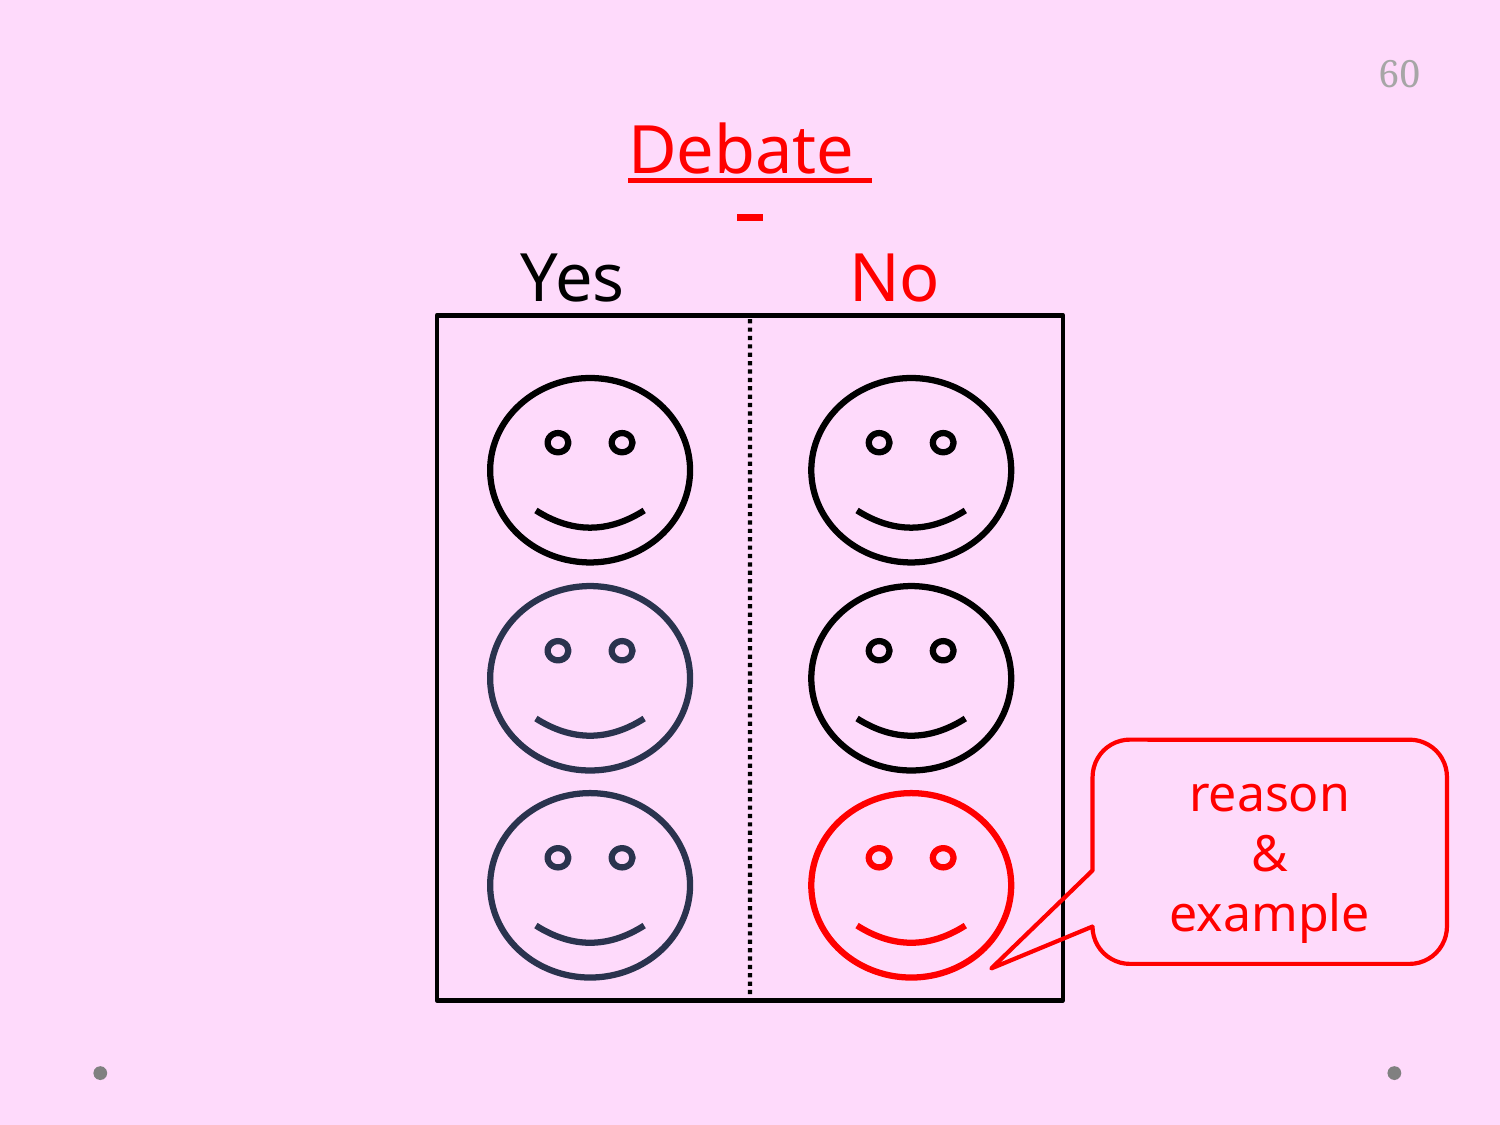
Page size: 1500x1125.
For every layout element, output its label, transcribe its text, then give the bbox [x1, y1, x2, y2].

text_box [487, 583, 693, 773]
text_box [808, 375, 1014, 565]
text_box [487, 375, 693, 565]
text_box Yes [472, 227, 708, 322]
text_box [808, 583, 1014, 773]
text_box No [794, 227, 1030, 322]
text_box [435, 313, 1065, 1003]
text_box reason & example [989, 737, 1450, 971]
text_box [487, 790, 693, 980]
text_box [808, 790, 1014, 980]
text_box [53, 98, 1447, 234]
text_box Debate [82, 99, 1418, 194]
